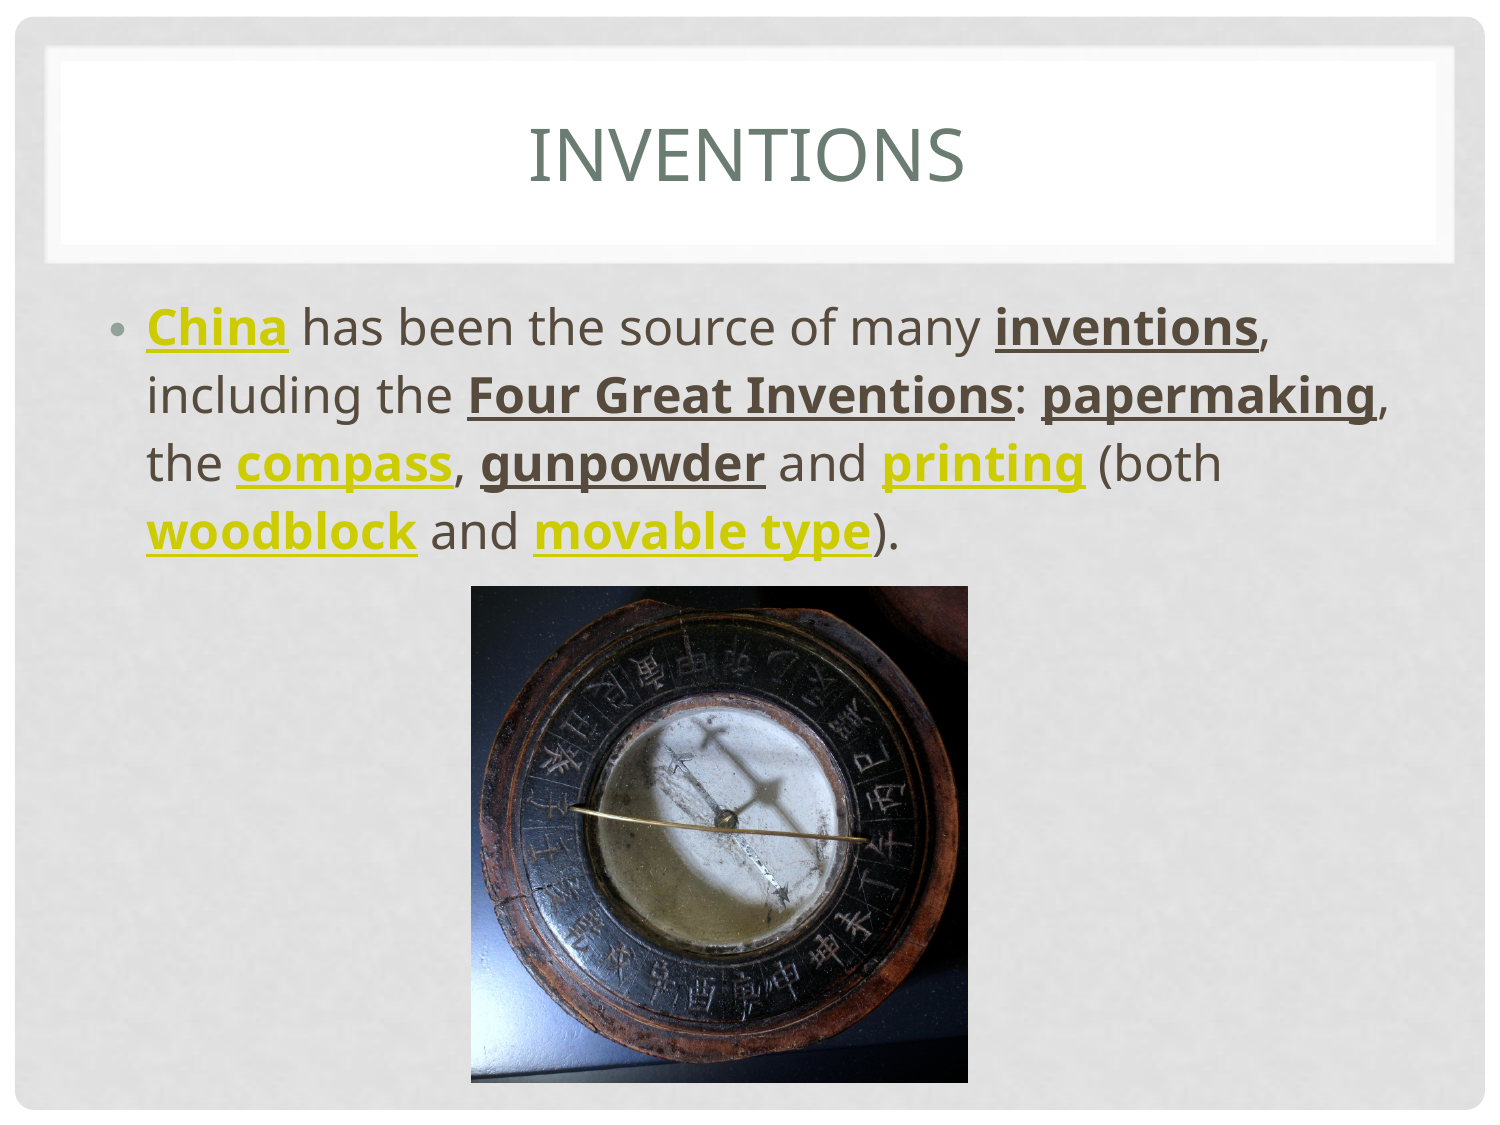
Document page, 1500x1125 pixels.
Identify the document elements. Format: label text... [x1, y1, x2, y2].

picture [471, 585, 968, 1083]
title inventions [69, 66, 1425, 238]
list China has been the source of many inventions, including the Four Great Inventions: papermaking, the compass, gunpowder and printing (both woodblock and movable type). [75, 287, 1425, 1005]
